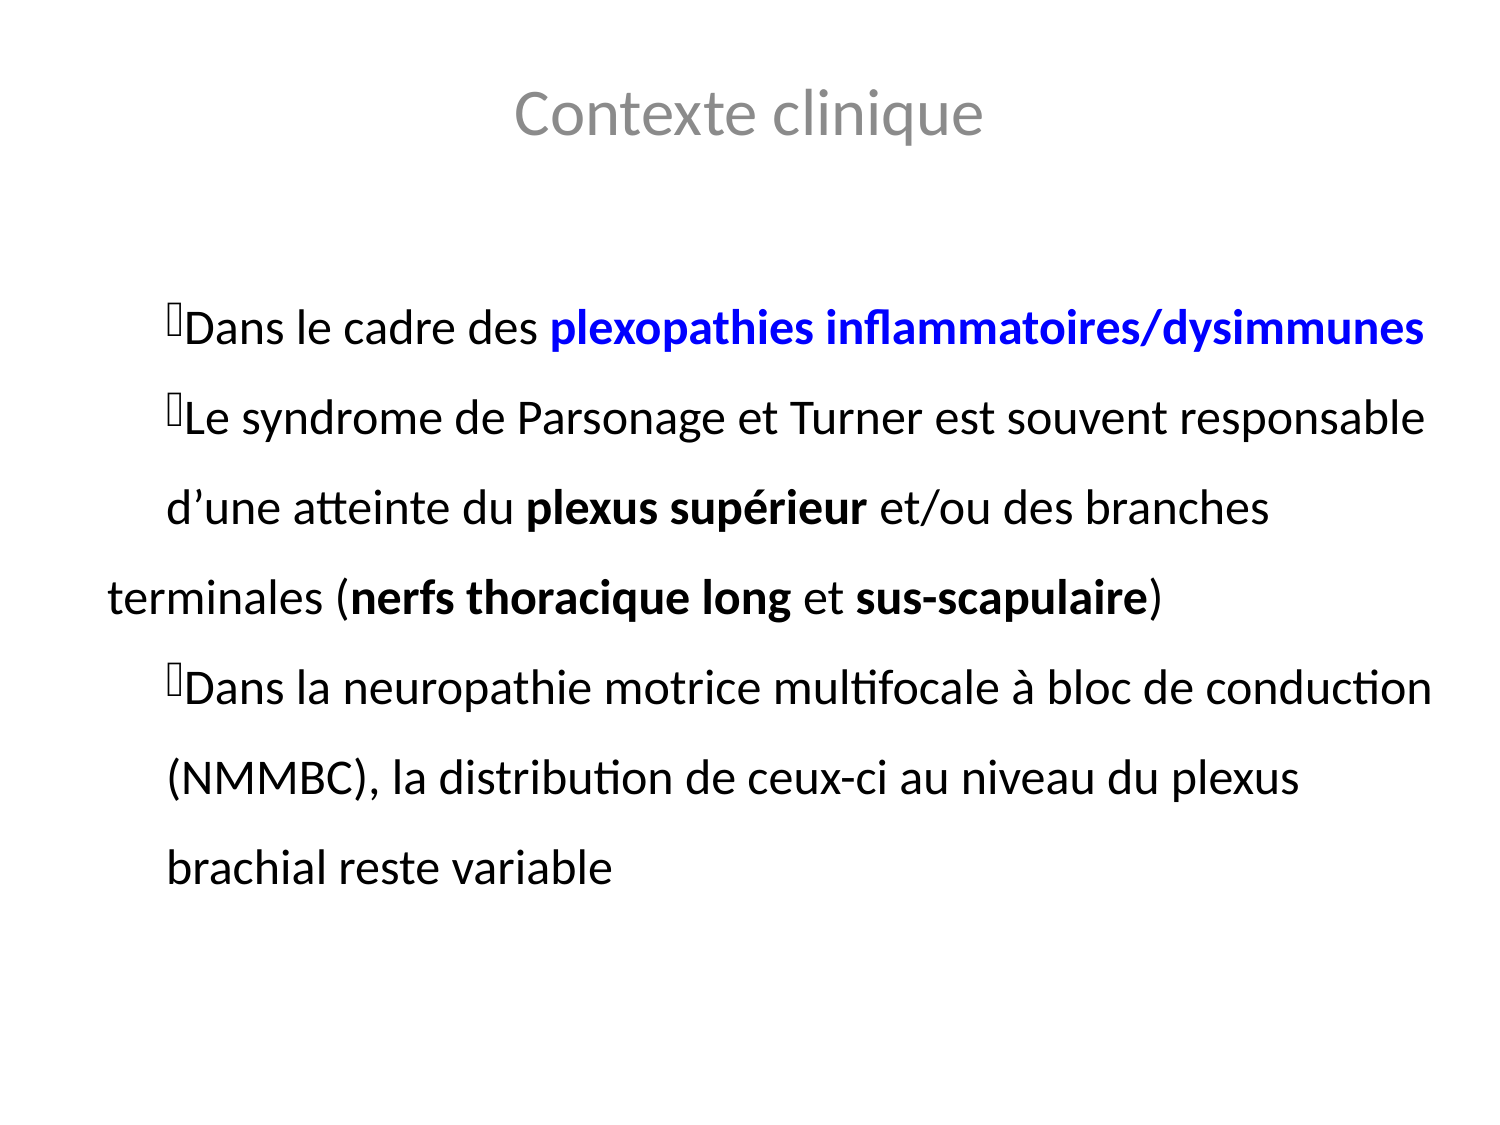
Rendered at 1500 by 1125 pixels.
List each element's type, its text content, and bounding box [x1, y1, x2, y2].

text_box Contexte clinique [224, 60, 1275, 349]
text_box Dans le cadre des plexopathies inflammatoires/dysimmunes Le syndrome de Parsonage et Turner est souvent responsable d’une atteinte du plexus supérieur et/ou des branches terminales (nerfs thoracique long et sus-scapulaire) Dans la neuropathie motrice multifocale à bloc de conduction (NMMBC), la distribution de ceux-ci au niveau du plexus brachial reste variable [92, 257, 1461, 903]
